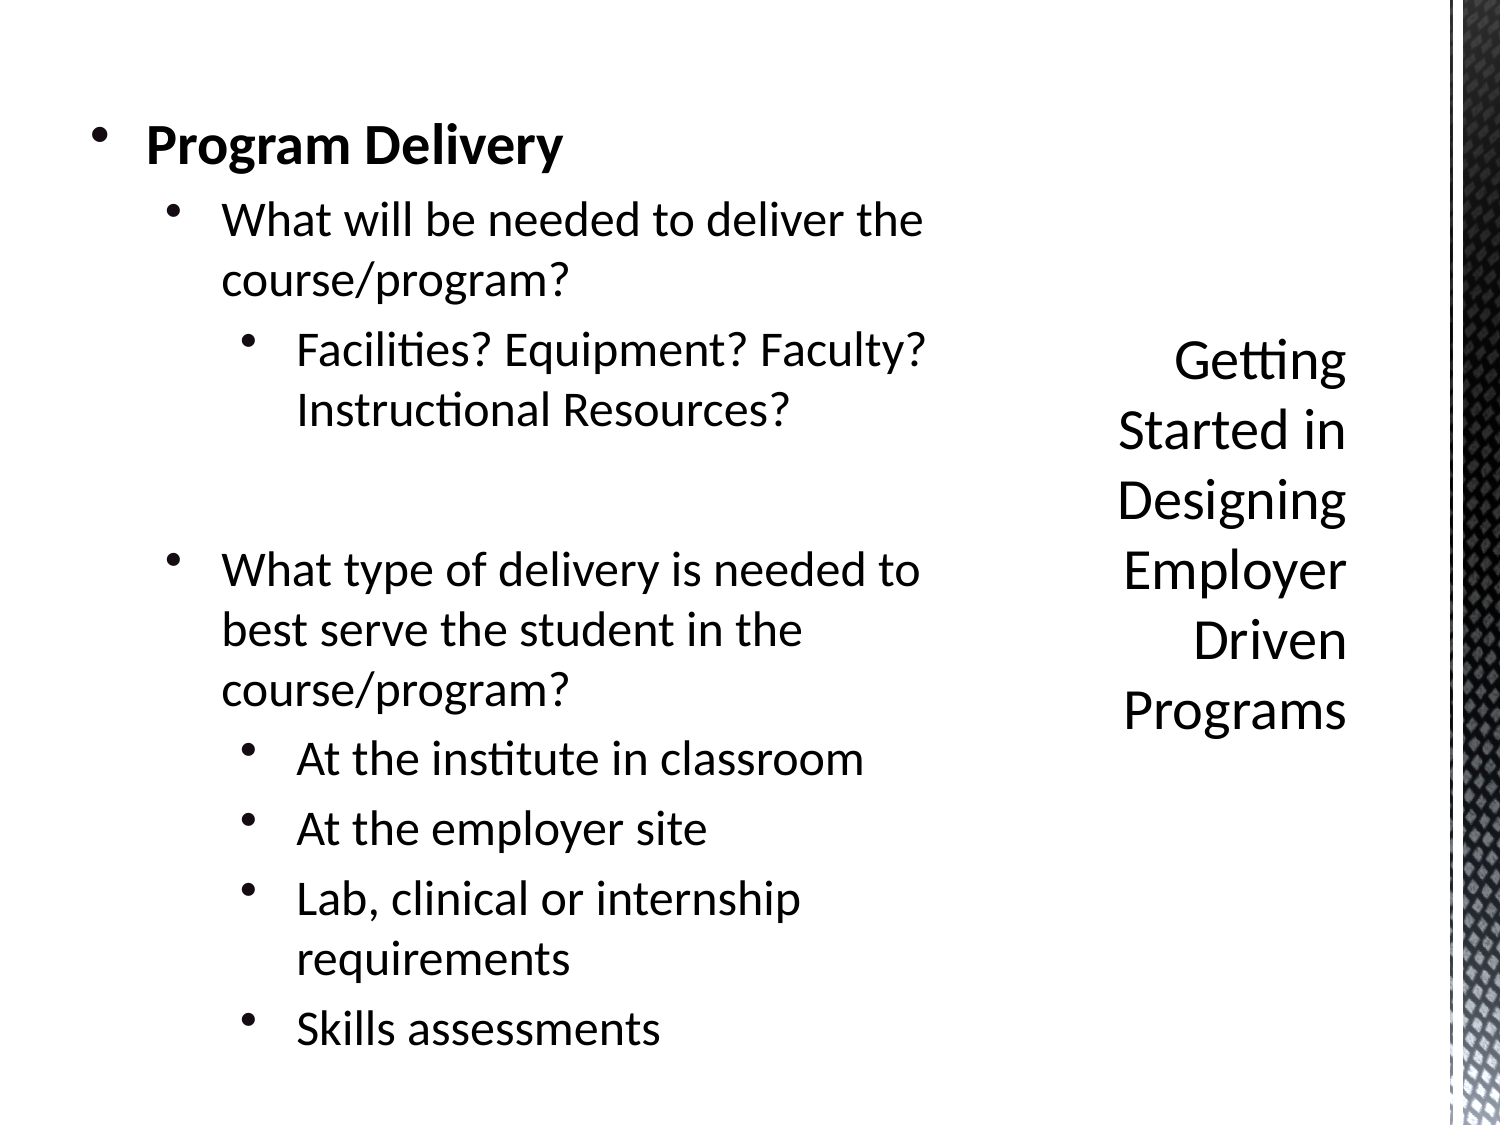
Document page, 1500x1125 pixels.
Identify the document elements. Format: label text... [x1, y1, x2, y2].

title Getting Started in Designing Employer Driven Programs [1087, 62, 1363, 1000]
list Program Delivery What will be needed to deliver the course/program? Facilities? Equipment? Faculty? Instructional Resources? What type of delivery is needed to best serve the student in the course/program? At the institute in classroom At the employer site Lab, clinical or internship requirements Skills assessments [75, 75, 975, 1088]
picture [1447, 0, 1500, 1125]
